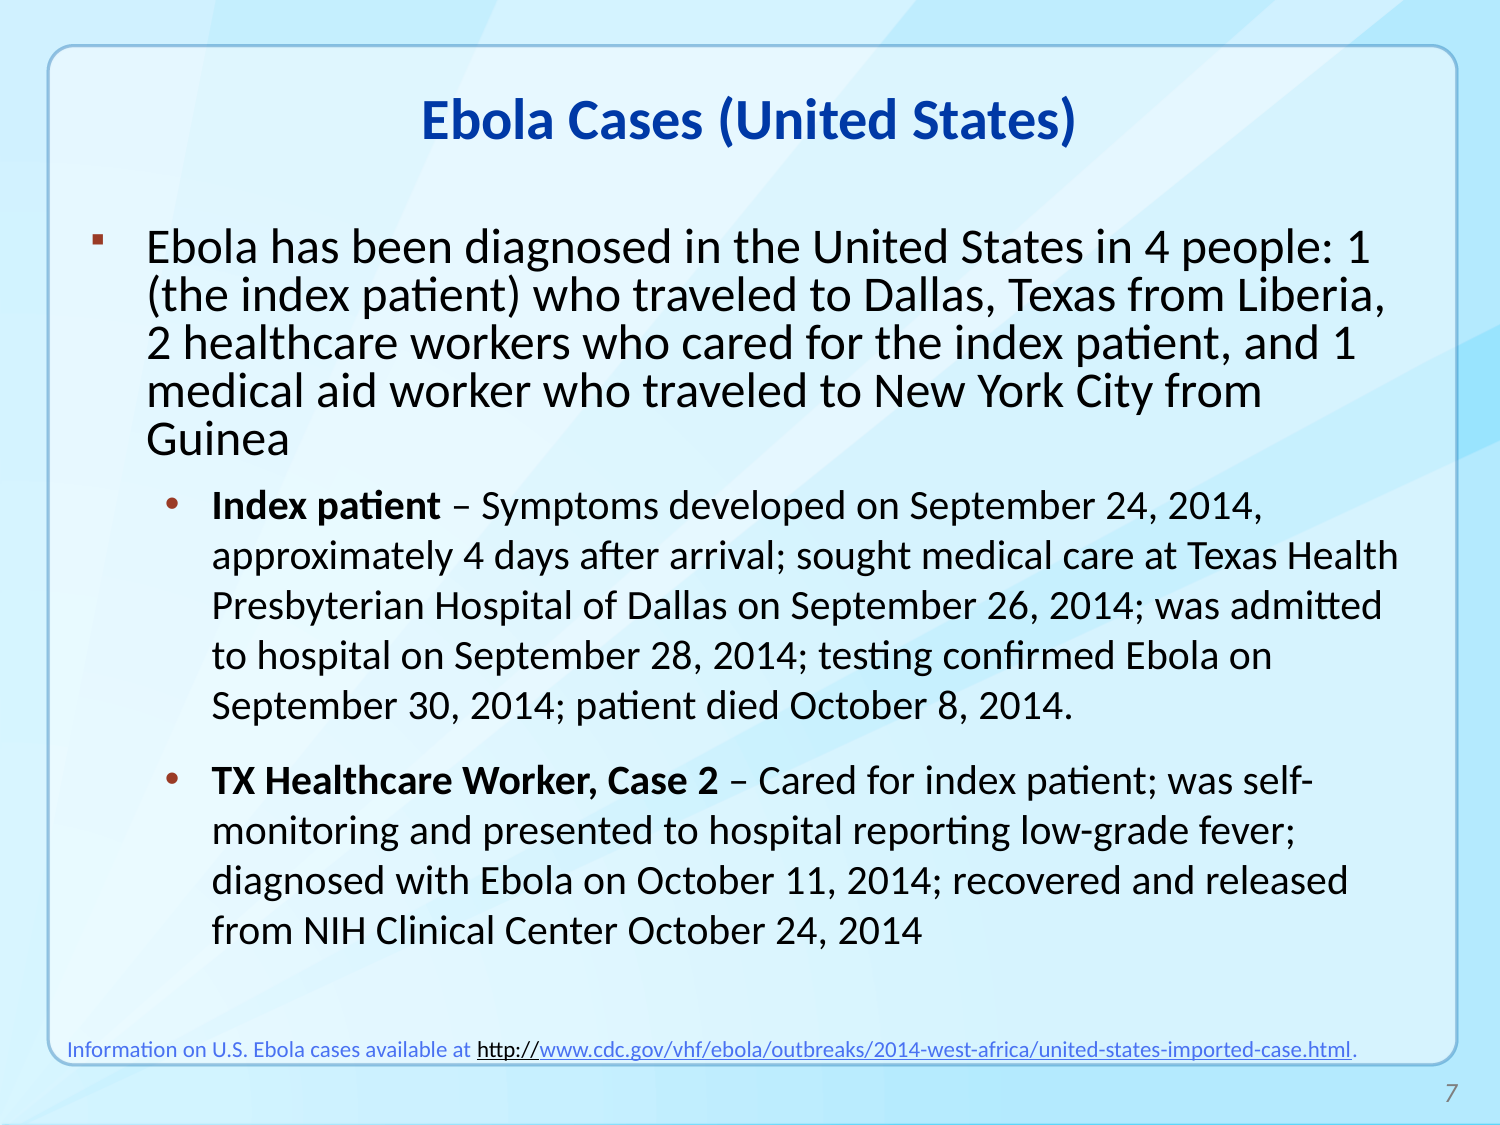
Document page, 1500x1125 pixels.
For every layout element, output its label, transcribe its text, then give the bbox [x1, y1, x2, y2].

list Information on U.S. Ebola cases available at http://www.cdc.gov/vhf/ebola/outbreaks/2014-west-africa/united-states-imported-case.html. [52, 1027, 1497, 1114]
title Ebola Cases (United States) [75, 14, 1425, 218]
list Ebola has been diagnosed in the United States in 4 people: 1 (the index patient) who traveled to Dallas, Texas from Liberia, 2 healthcare workers who cared for the index patient, and 1 medical aid worker who traveled to New York City from Guinea Index patient – Symptoms developed on September 24, 2014, approximately 4 days after arrival; sought medical care at Texas Health Presbyterian Hospital of Dallas on September 26, 2014; was admitted to hospital on September 28, 2014; testing confirmed Ebola on September 30, 2014; patient died October 8, 2014. TX Healthcare Worker, Case 2 – Cared for index patient; was self-monitoring and presented to hospital reporting low-grade fever; diagnosed with Ebola on October 11, 2014; recovered and released from NIH Clinical Center October 24, 2014 [75, 218, 1425, 961]
picture [0, 0, 1500, 1125]
